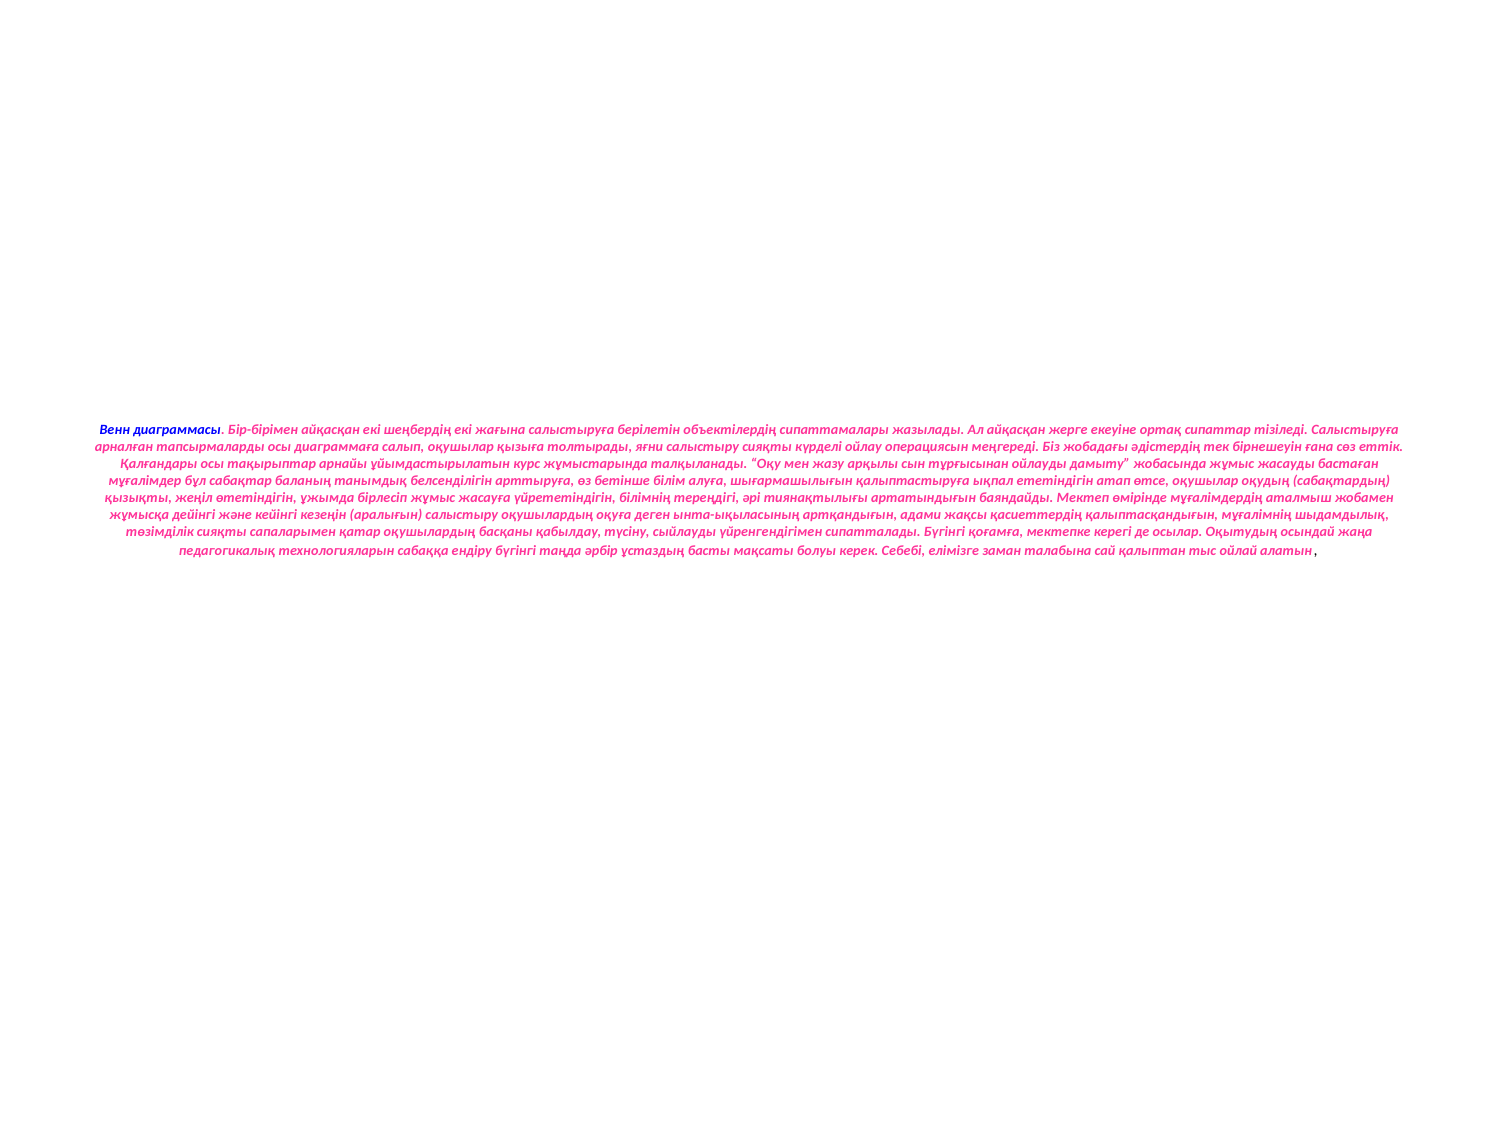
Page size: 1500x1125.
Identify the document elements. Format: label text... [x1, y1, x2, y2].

title Венн диаграммасы. Бір-бірімен айқасқан екі шеңбердің екі жағына салыстыруға берілетін объектілердің сипаттамалары жазылады. Ал айқасқан жерге екеуіне ортақ сипаттар тізіледі. Салыстыруға арналған тапсырмаларды осы диаграммаға салып, оқушылар қызыға толтырады, яғни салыстыру сияқты күрделі ойлау операциясын меңгереді. Біз жобадағы әдістердің тек бірнешеуін ғана сөз еттік. Қалғандары осы тақырыптар арнайы ұйымдастырылатын курс жұмыстарында талқыланады. “Оқу мен жазу арқылы сын тұрғысынан ойлауды дамыту” жобасында жұмыс жасауды бастаған мұғалімдер бұл сабақтар баланың танымдық белсенділігін арттыруға, өз бетінше білім алуға, шығармашылығын қалыптастыруға ықпал ететіндігін атап өтсе, оқушылар оқудың (сабақтардың) қызықты, жеңіл өтетіндігін, ұжымда бірлесіп жұмыс жасауға үйрететіндігін, білімнің тереңдігі, әрі тиянақтылығы артатындығын баяндайды. Мектеп өмірінде мұғалімдердің аталмыш жобамен жұмысқа дейінгі және кейінгі кезеңін (аралығын) салыстыру оқушылардың оқуға деген ынта-ықыласының артқандығын, адами жақсы қасиеттердің қалыптасқандығын, мұғалімнің шыдамдылық, төзімділік сияқты сапаларымен қатар оқушылардың басқаны қабылдау, түсіну, сыйлауды үйренгендігімен сипатталады. Бүгінгі қоғамға, мектепке керегі де осылар. Оқытудың осындай жаңа педагогикалық технологияларын сабаққа ендіру бүгінгі таңда әрбір ұстаздың басты мақсаты болуы керек. Себебі, елімізге заман талабына сай қалыптан тыс ойлай алатын, [75, 45, 1425, 973]
text_box [35, 52, 1418, 1011]
